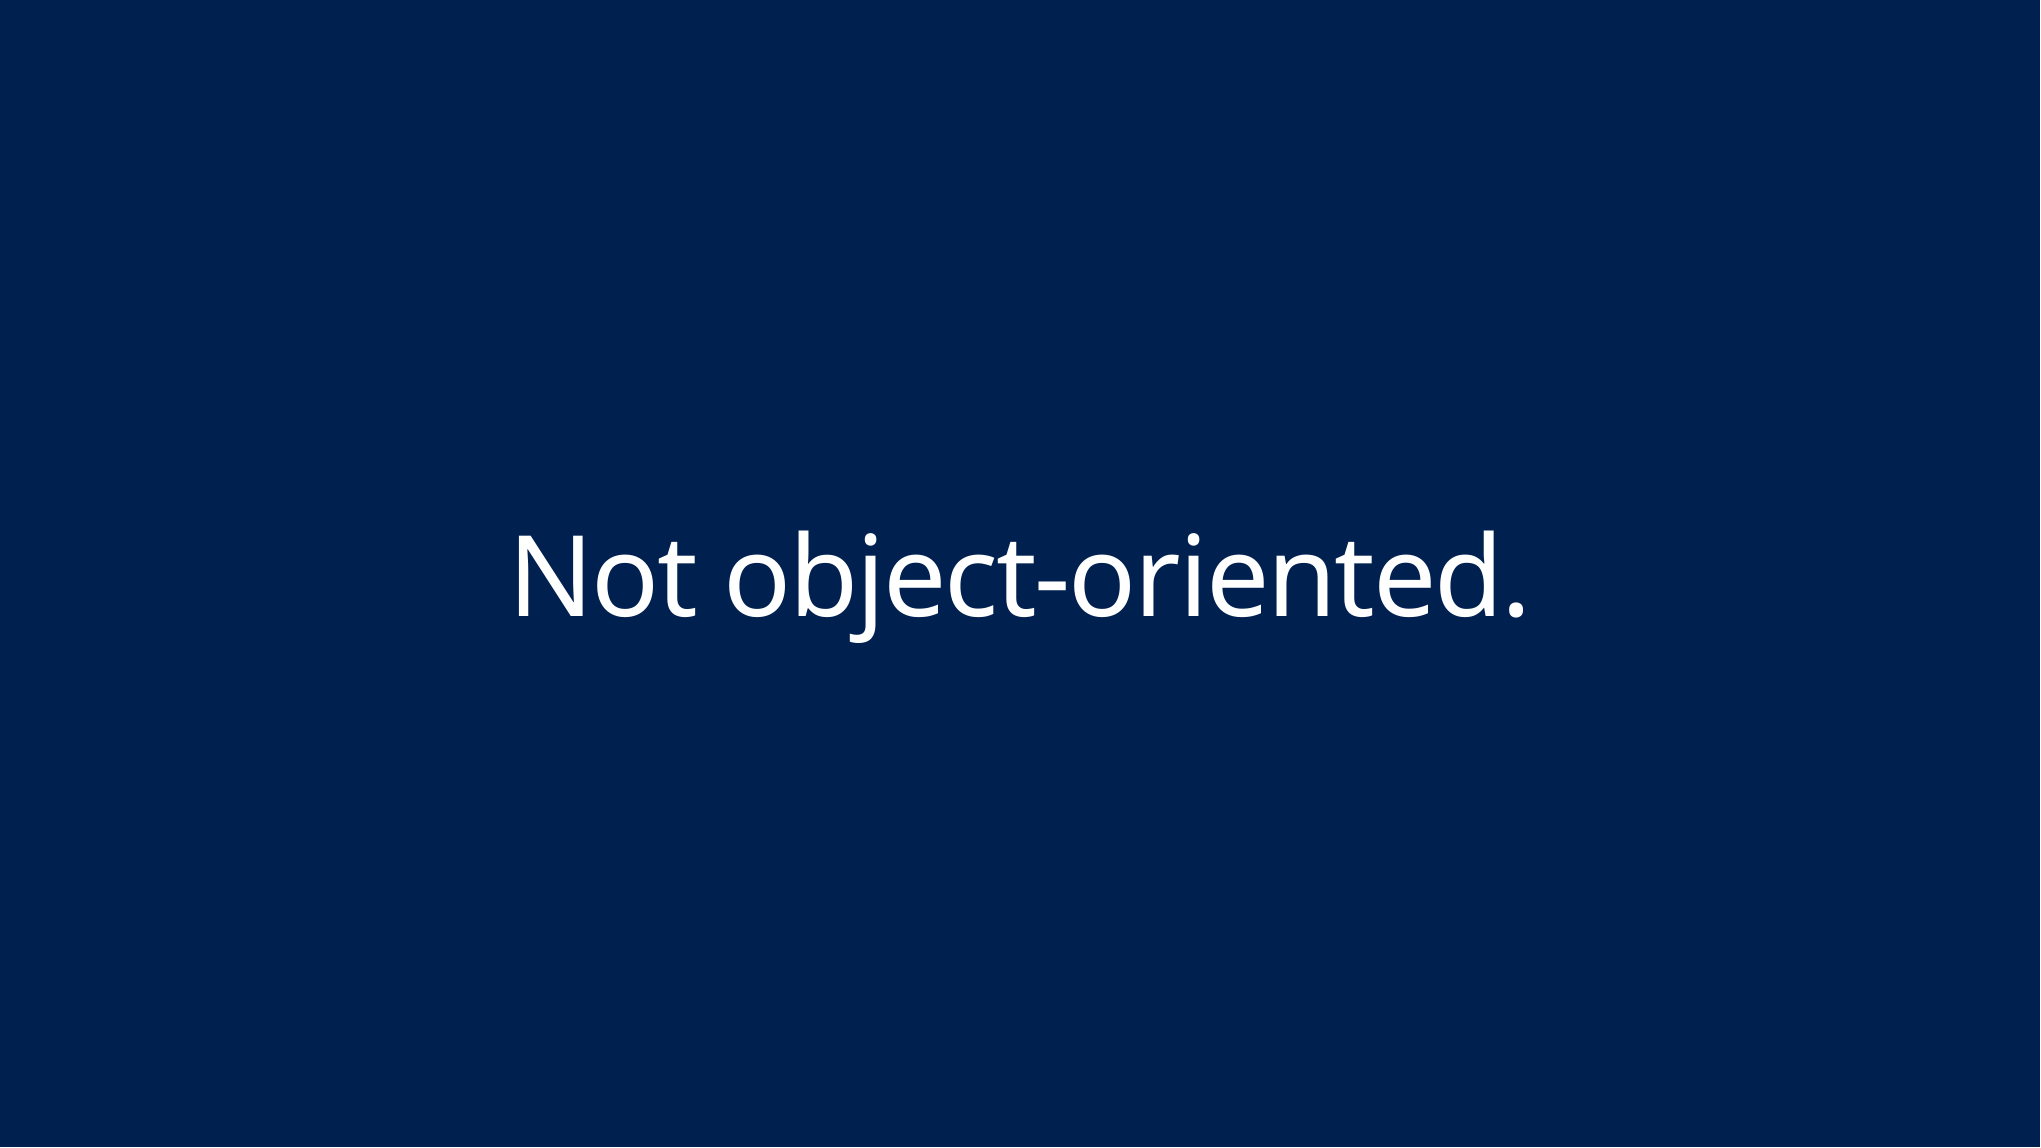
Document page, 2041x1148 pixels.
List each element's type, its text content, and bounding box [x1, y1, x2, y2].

title Not object-oriented. [45, 48, 1996, 1112]
